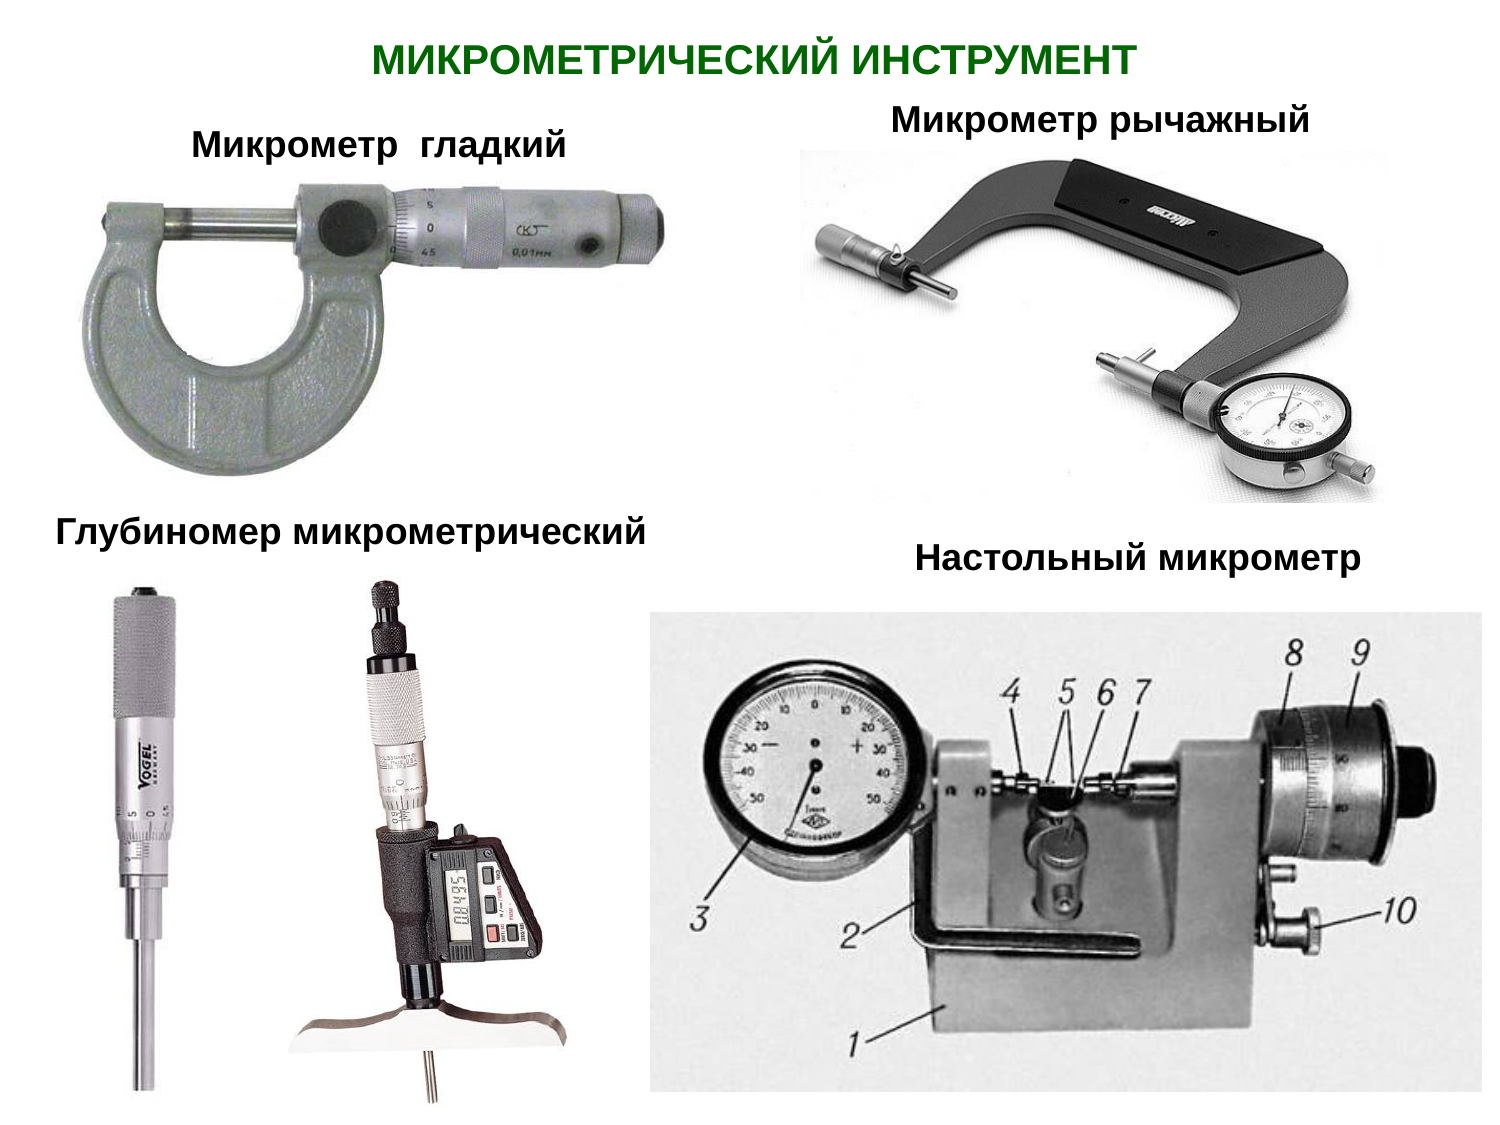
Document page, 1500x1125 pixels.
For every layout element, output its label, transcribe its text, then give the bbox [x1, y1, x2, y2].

picture [74, 174, 675, 483]
text_box Микрометр гладкий [176, 112, 594, 173]
picture [287, 574, 573, 1107]
picture [649, 612, 1482, 1092]
picture [799, 149, 1388, 503]
text_box Микрометр рычажный [875, 87, 1337, 148]
text_box МИКРОМЕТРИЧЕСКИЙ ИНСТРУМЕНТ [356, 25, 1153, 90]
picture [87, 574, 205, 1105]
text_box Настольный микрометр [889, 525, 1388, 585]
text_box Глубиномер микрометрический [40, 499, 662, 560]
